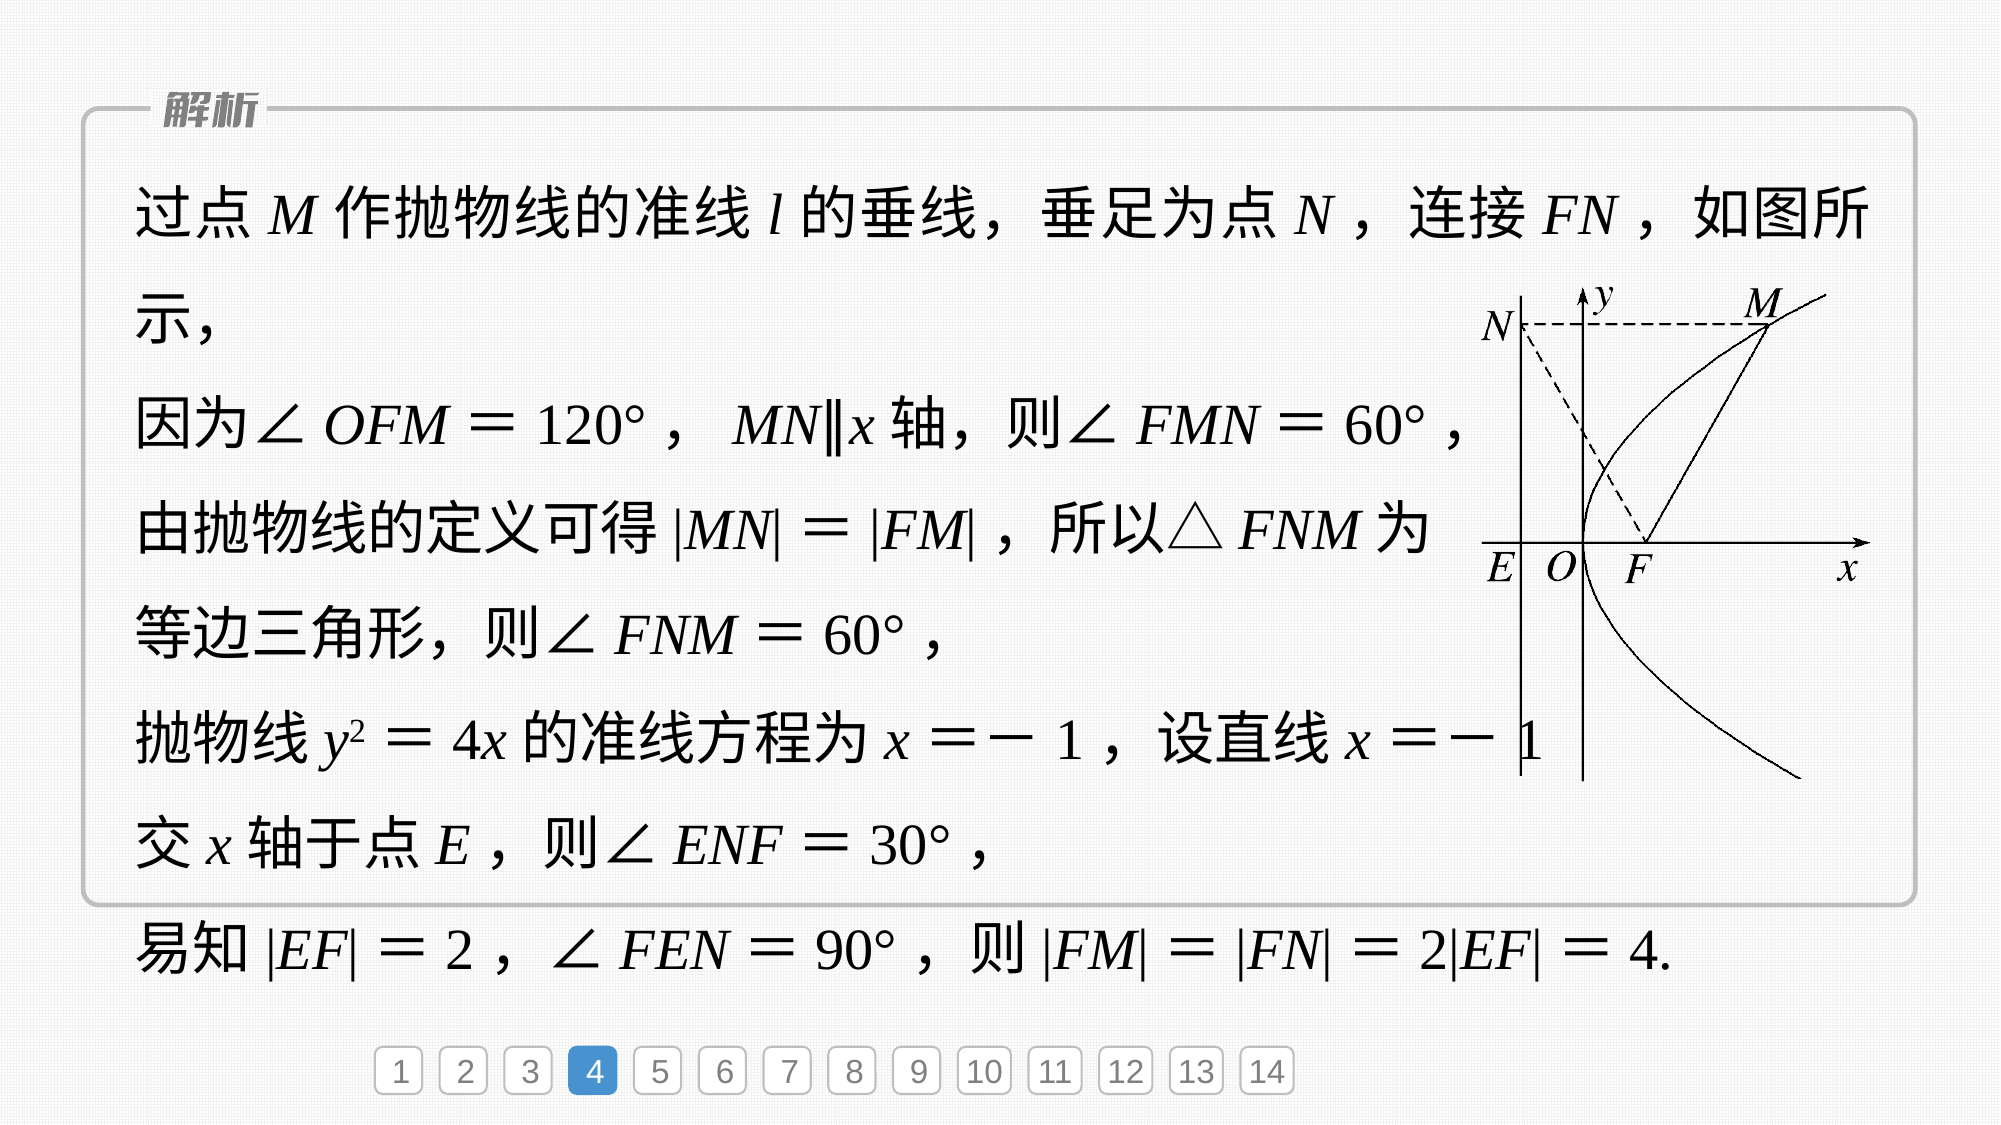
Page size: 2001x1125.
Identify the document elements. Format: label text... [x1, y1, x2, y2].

text_box 12 [1098, 1045, 1154, 1096]
text_box 10 [956, 1045, 1012, 1096]
text_box 11 [1027, 1045, 1083, 1096]
text_box 14 [1239, 1045, 1295, 1096]
text_box 13 [1168, 1045, 1225, 1096]
text_box 8 [827, 1045, 877, 1096]
text_box 9 [891, 1045, 942, 1096]
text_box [83, 89, 1916, 905]
picture [1468, 269, 1875, 790]
text_box 3 [503, 1045, 553, 1096]
text_box 1 [373, 1045, 424, 1096]
text_box 4 [568, 1045, 618, 1096]
text_box 过点M作抛物线的准线l的垂线，垂足为点N，连接FN，如图所示， 因为∠OFM＝120°，MN∥x轴，则∠FMN＝60°， 由抛物线的定义可得|MN|＝|FM|，所以△FNM为 等边三角形，则∠FNM＝60°， 抛物线y2＝4x的准线方程为x＝－1，设直线x＝－1 交x轴于点E，则∠ENF＝30°， 易知|EF|＝2，∠FEN＝90°，则|FM|＝|FN|＝2|EF|＝4. [119, 905, 1886, 989]
text_box 6 [697, 1045, 748, 1096]
text_box 7 [762, 1045, 812, 1096]
text_box 5 [632, 1045, 683, 1096]
text_box 2 [438, 1045, 488, 1096]
